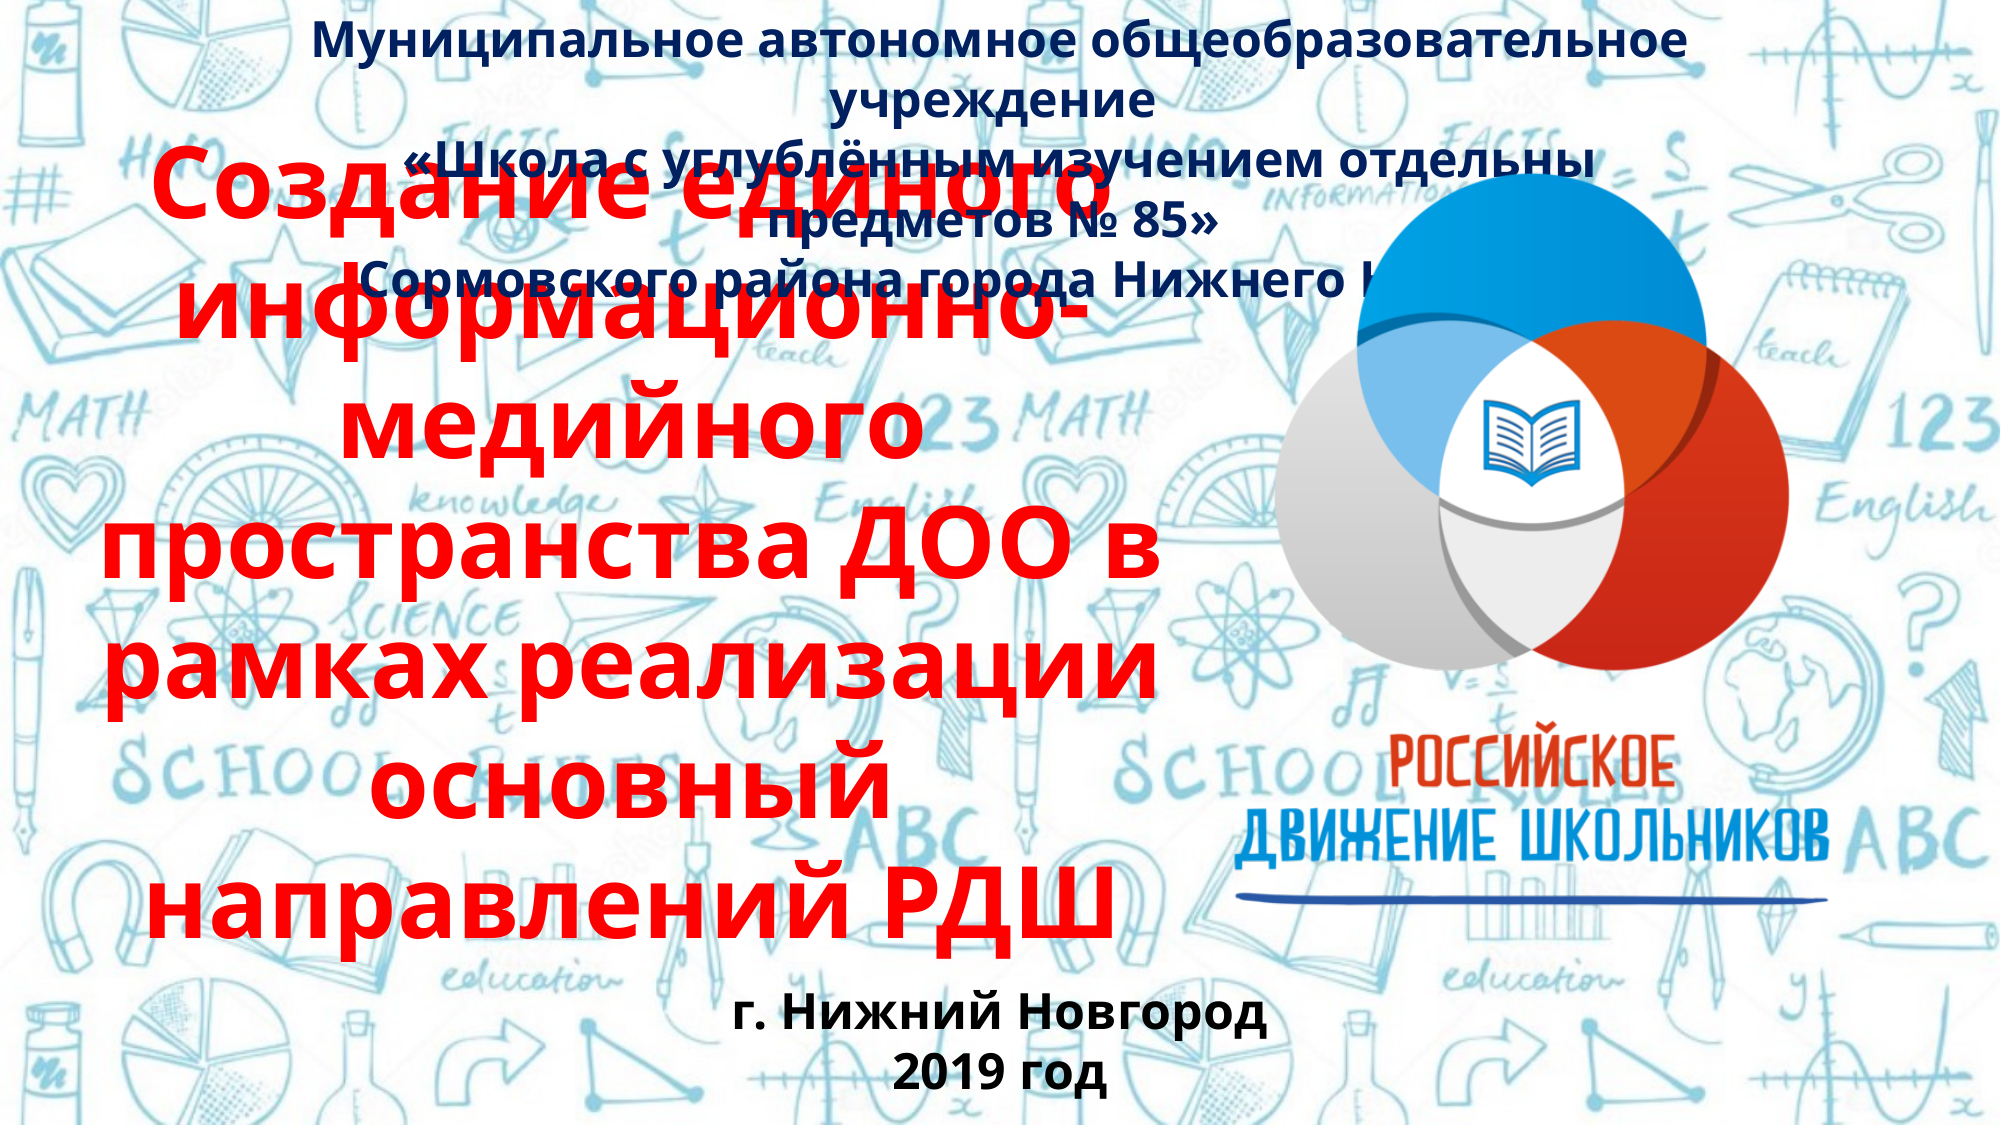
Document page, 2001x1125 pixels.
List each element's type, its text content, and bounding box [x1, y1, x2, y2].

text_box Муниципальное автономное общеобразовательное учреждение «Школа с углублённым изучением отдельны предметов № 85» Сормовского района города Нижнего Новгорода [249, 0, 1750, 315]
title Создание единого информационно-медийного пространства ДОО в рамках реализации основный направлений РДШ [26, 403, 1008, 674]
picture [0, 0, 2001, 1125]
text_box г. Нижний Новгород 2019 год [249, 971, 1750, 1107]
